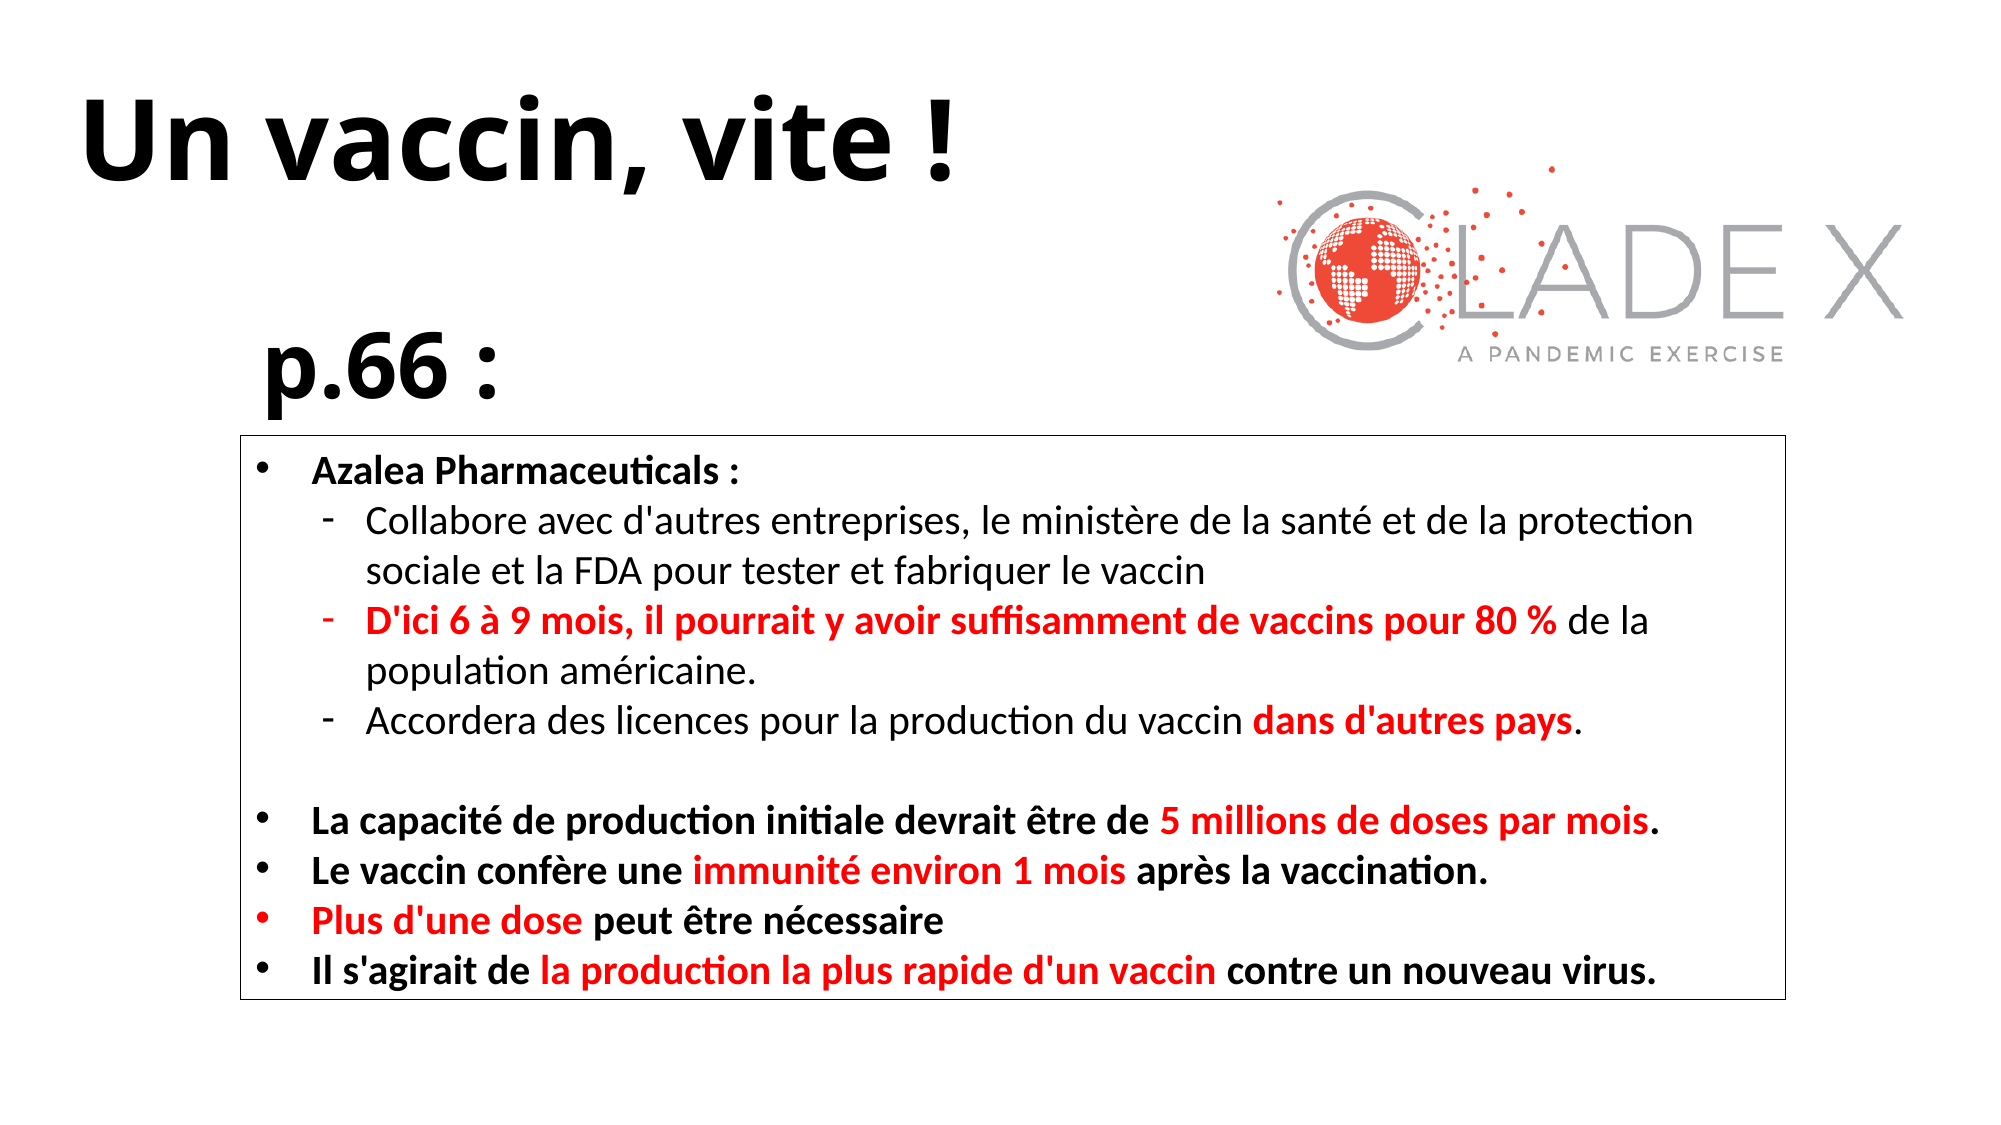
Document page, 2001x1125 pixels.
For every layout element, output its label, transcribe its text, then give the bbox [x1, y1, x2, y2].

picture [1262, 147, 1918, 381]
text_box Un vaccin, vite ! [62, 60, 1965, 346]
text_box Azalea Pharmaceuticals : Collabore avec d'autres entreprises, le ministère de la santé et de la protection sociale et la FDA pour tester et fabriquer le vaccin D'ici 6 à 9 mois, il pourrait y avoir suffisamment de vaccins pour 80 % de la population américaine. Accordera des licences pour la production du vaccin dans d'autres pays. La capacité de production initiale devrait être de 5 millions de doses par mois. Le vaccin confère une immunité environ 1 mois après la vaccination. Plus d'une dose peut être nécessaire Il s'agirait de la production la plus rapide d'un vaccin contre un nouveau virus. [240, 435, 1786, 1000]
title p.66 : [168, 267, 594, 470]
